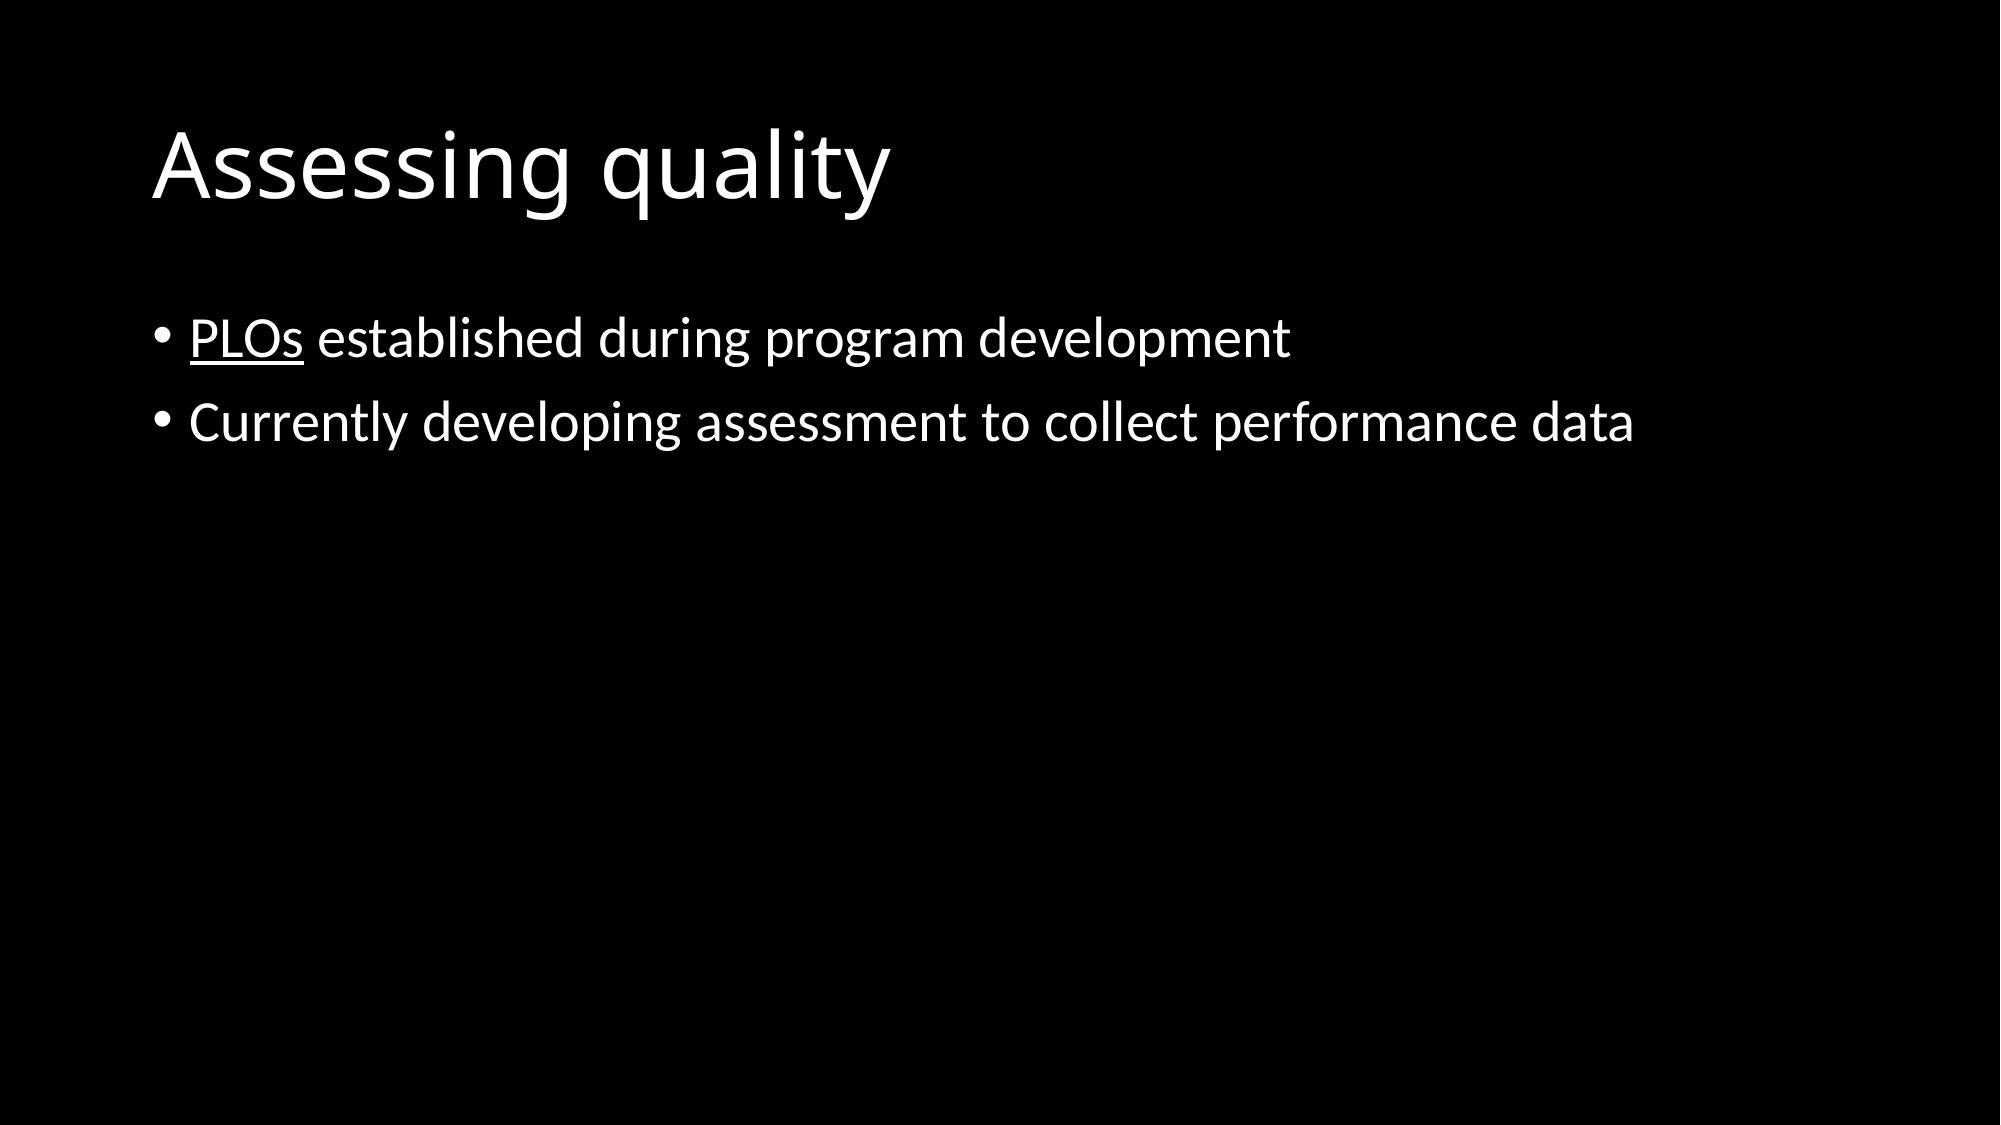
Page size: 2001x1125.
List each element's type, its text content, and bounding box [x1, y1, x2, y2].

list PLOs established during program development Currently developing assessment to collect performance data [137, 299, 1863, 1014]
title Assessing quality [137, 59, 1863, 278]
